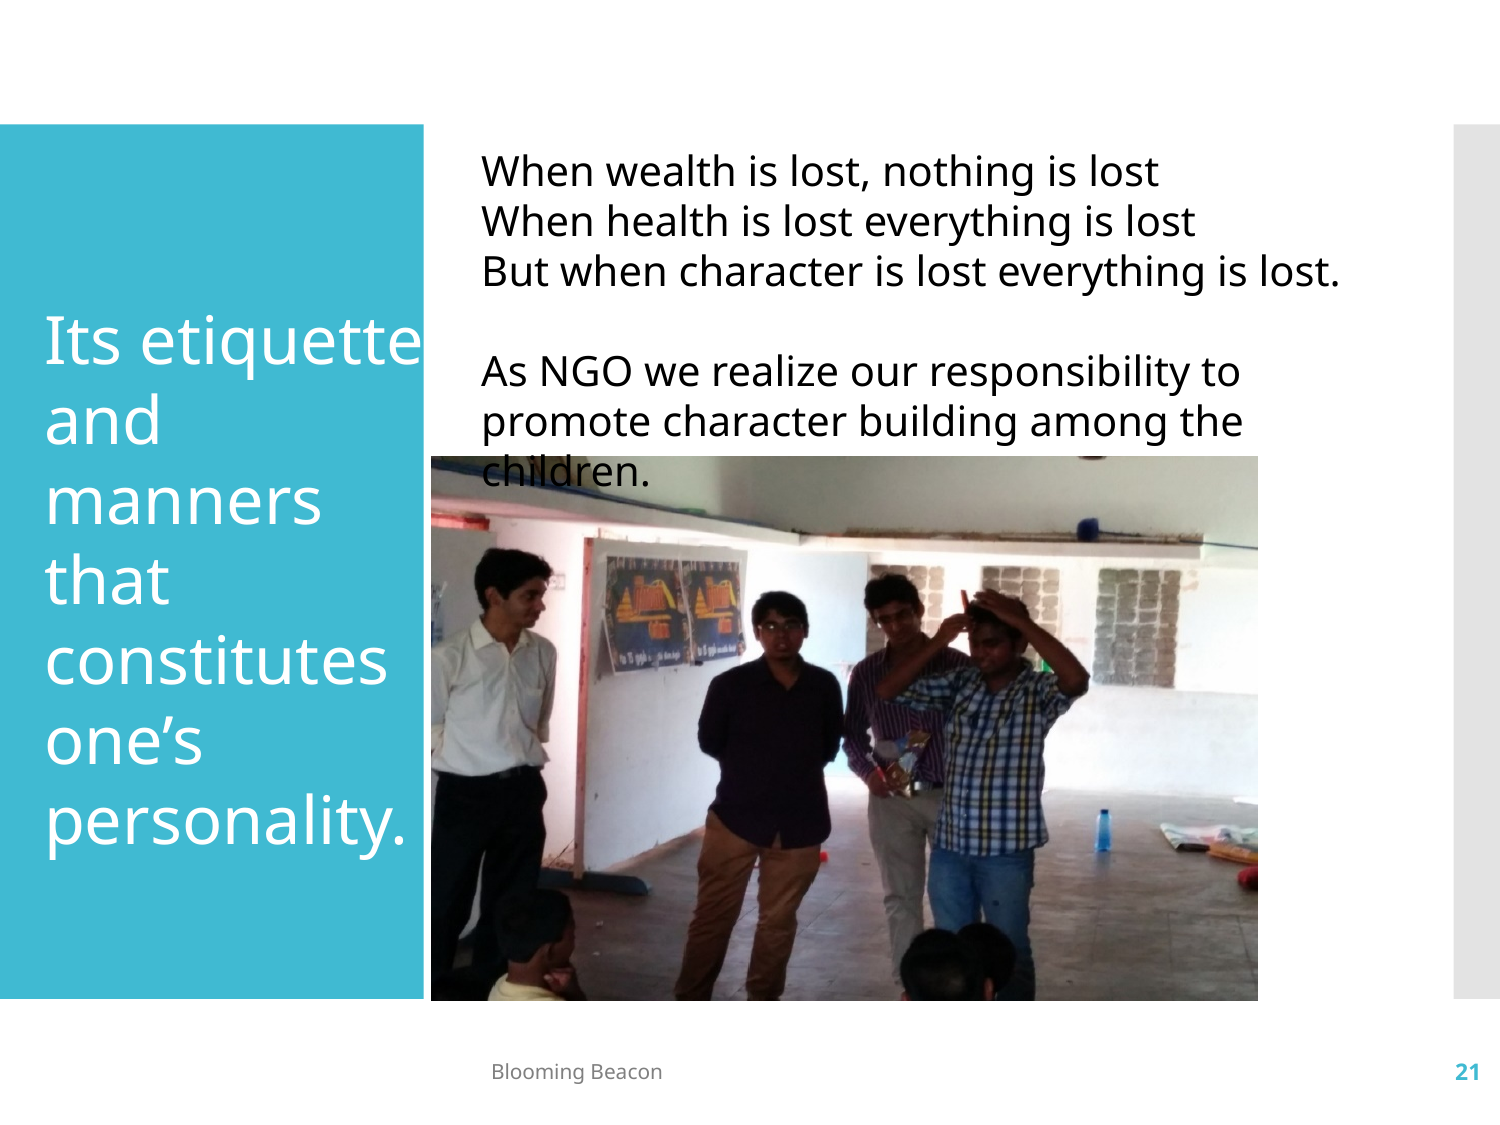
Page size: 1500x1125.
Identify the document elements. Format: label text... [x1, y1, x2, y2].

footer Blooming Beacon [476, 1042, 1204, 1103]
text_box Its etiquette and manners that constitutes one’s personality. [29, 290, 449, 911]
text_box When wealth is lost, nothing is lost When health is lost everything is lost But when character is lost everything is lost. As NGO we realize our responsibility to promote character building among the children. [466, 137, 1412, 503]
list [430, 455, 1259, 1001]
slide_number 21 [1308, 1042, 1497, 1103]
